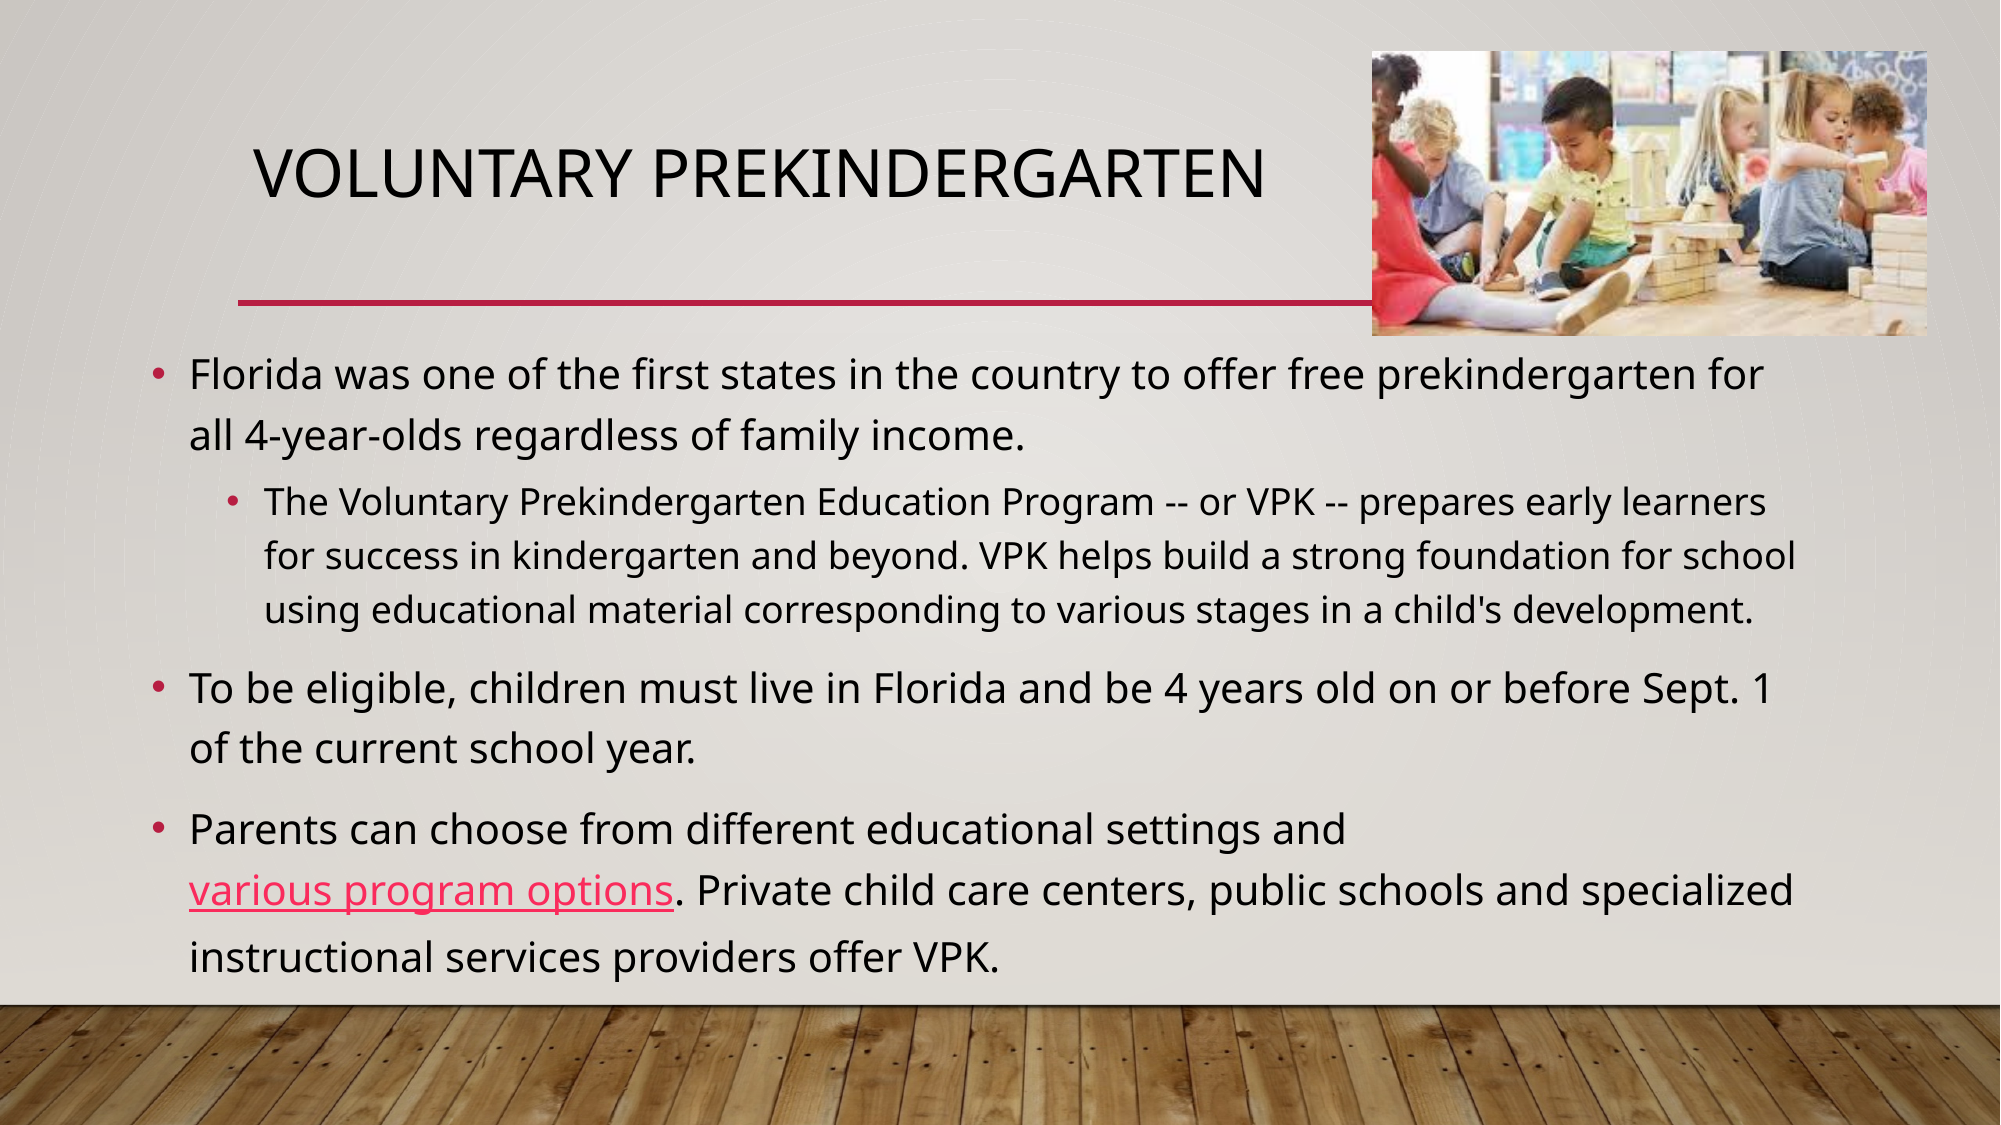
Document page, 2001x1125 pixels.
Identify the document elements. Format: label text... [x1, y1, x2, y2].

picture [0, 1005, 2000, 1125]
title Voluntary Prekindergarten [238, 131, 1372, 305]
picture [1372, 51, 1927, 336]
list Florida was one of the first states in the country to offer free prekindergarten for all 4-year-olds regardless of family income. The Voluntary Prekindergarten Education Program -- or VPK -- prepares early learners for success in kindergarten and beyond. VPK helps build a strong foundation for school using educational material corresponding to various stages in a child's development. To be eligible, children must live in Florida and be 4 years old on or before Sept. 1 of the current school year. Parents can choose from different educational settings and various program options. Private child care centers, public schools and specialized instructional services providers offer VPK. [136, 330, 1814, 1005]
